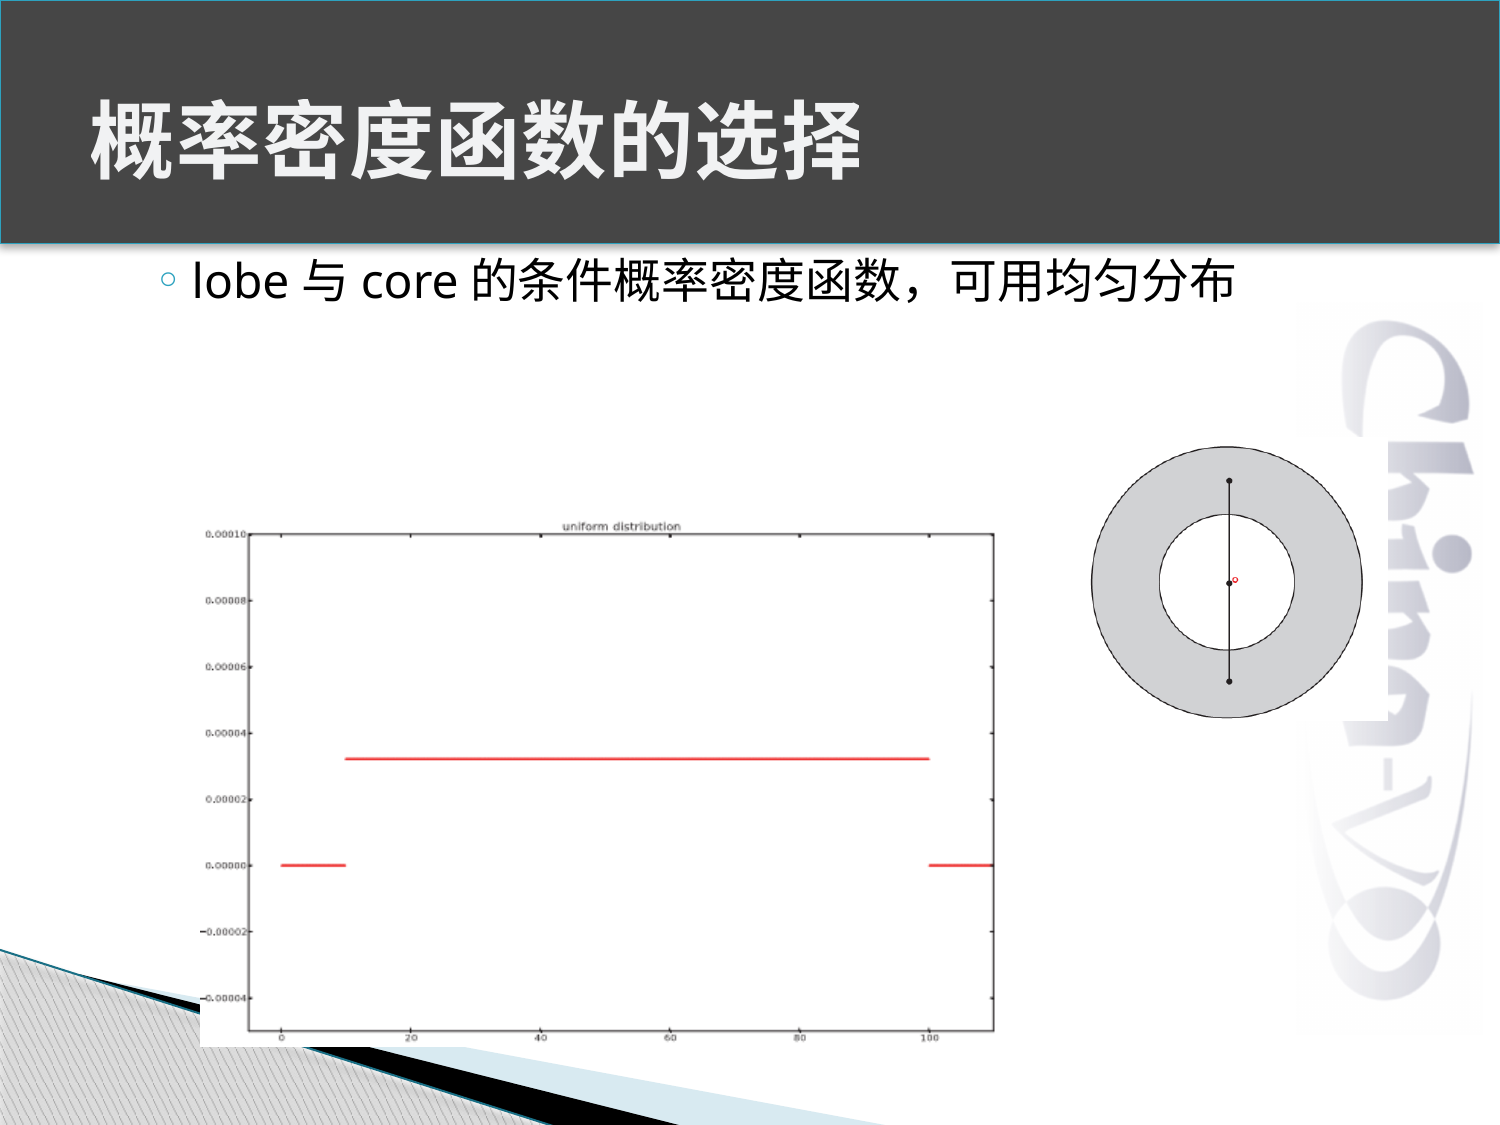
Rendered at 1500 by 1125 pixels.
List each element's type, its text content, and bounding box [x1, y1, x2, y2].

picture [1062, 437, 1388, 721]
picture [199, 512, 1013, 1047]
title 概率密度函数的选择 [75, 45, 1425, 233]
